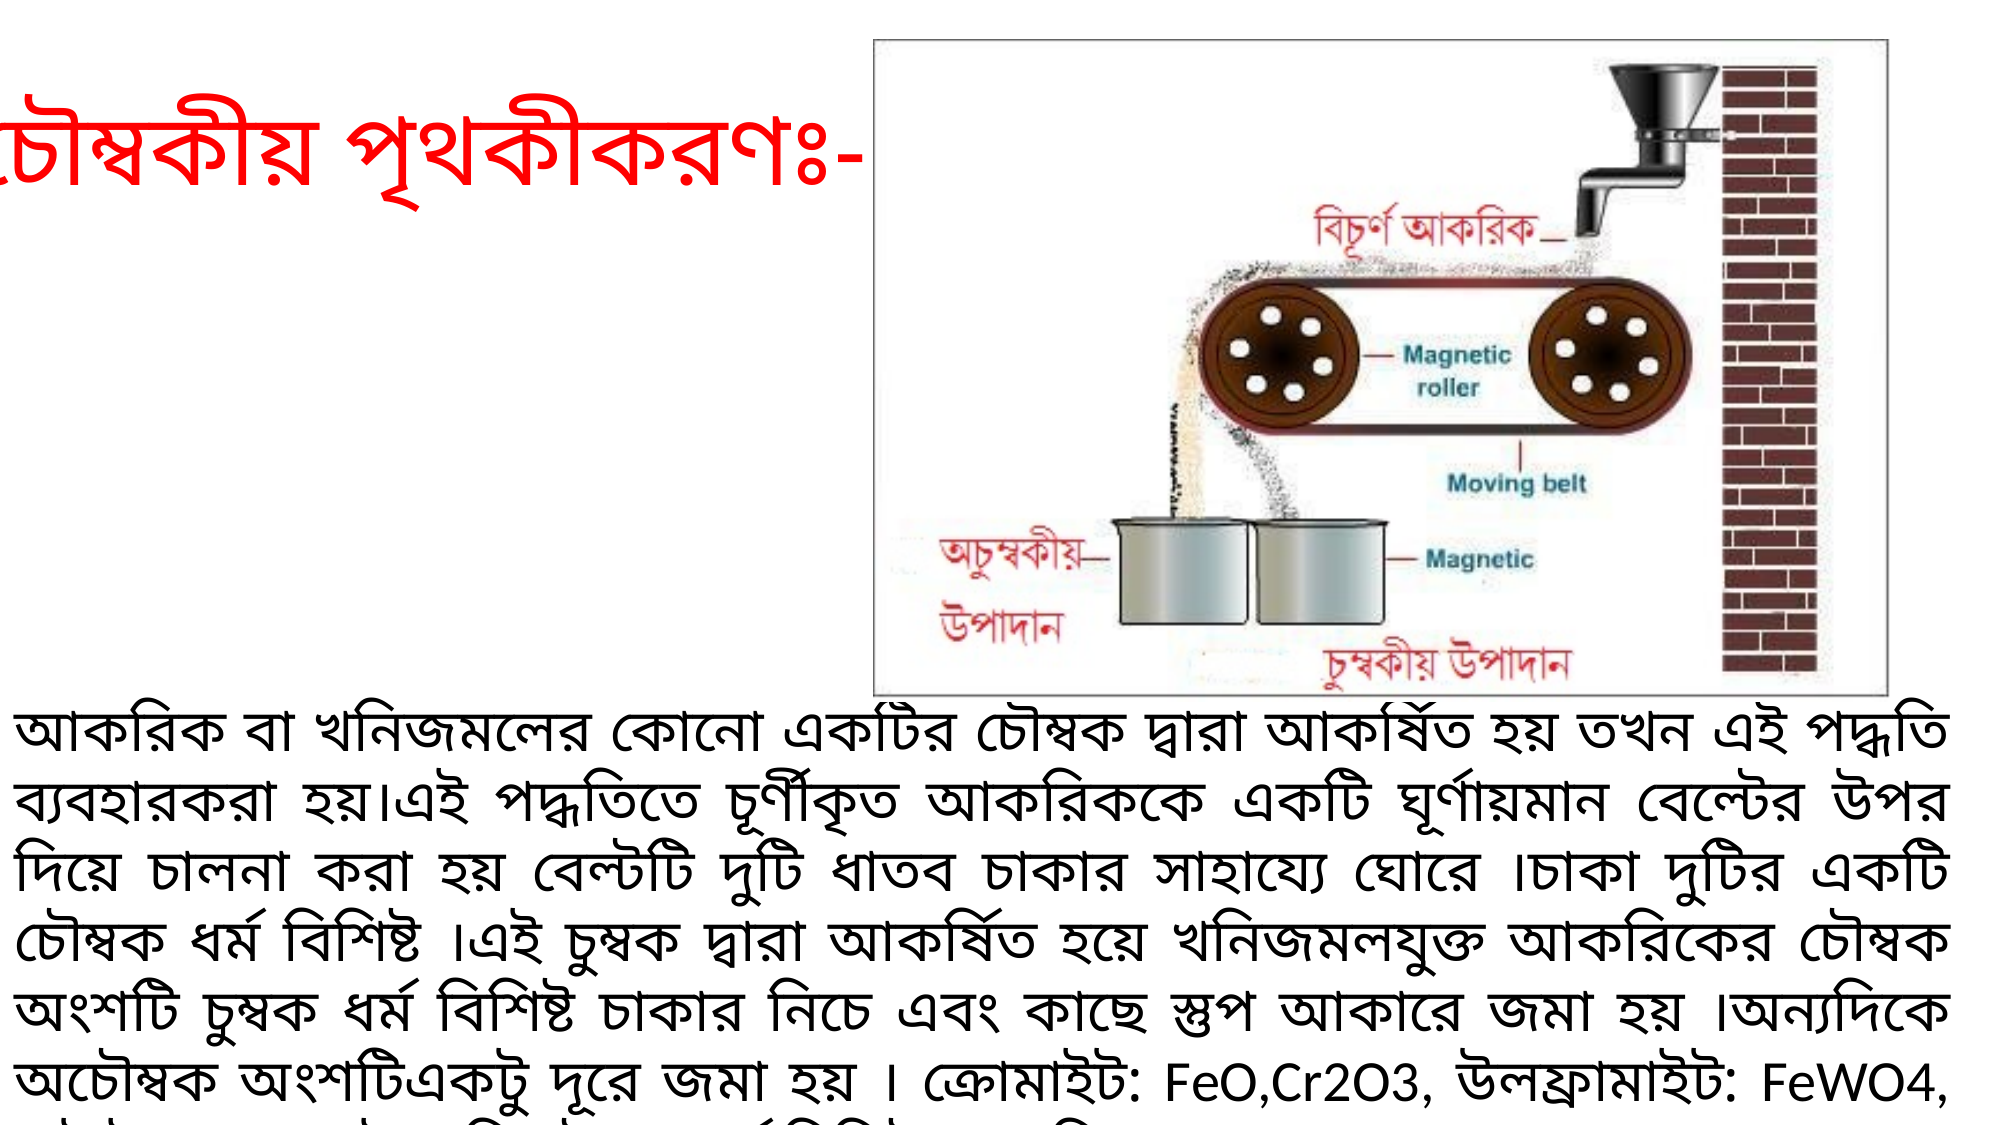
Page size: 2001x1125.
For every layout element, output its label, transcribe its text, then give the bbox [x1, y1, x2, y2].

text_box আকরিক বা খনিজমলের কোনো একটির চৌম্বক দ্বারা আকর্ষিত হয় তখন এই পদ্ধতি ব্যবহারকরা হয়।এই পদ্ধতিতে চূর্ণীকৃত আকরিককে একটি ঘূর্ণায়মান বেল্টের উপর দিয়ে চালনা করা হয় বেল্টটি দুটি ধাতব চাকার সাহায্যে ঘোরে ।চাকা দুটির একটি চৌম্বক ধর্ম বিশিষ্ট ।এই চুম্বক দ্বারা আকর্ষিত হয়ে খনিজমলযুক্ত আকরিকের চৌম্বক অংশটি চুম্বক ধর্ম বিশিষ্ট চাকার নিচে এবং কাছে স্তুপ আকারে জমা হয় ।অন্যদিকে অচৌম্বক অংশটিএকটু দূরে জমা হয় । ক্রোমাইট: FeO,Cr2O3, উলফ্রামাইট: FeWO4, রুটাইলঃ TiO2 ইত্যাদি চৌম্বক ধর্ম বিশিষ্ট আকরিক। [0, 685, 1965, 1125]
picture [873, 39, 1894, 702]
text_box চৌম্বকীয় পৃথকীকরণঃ- [0, 78, 873, 214]
